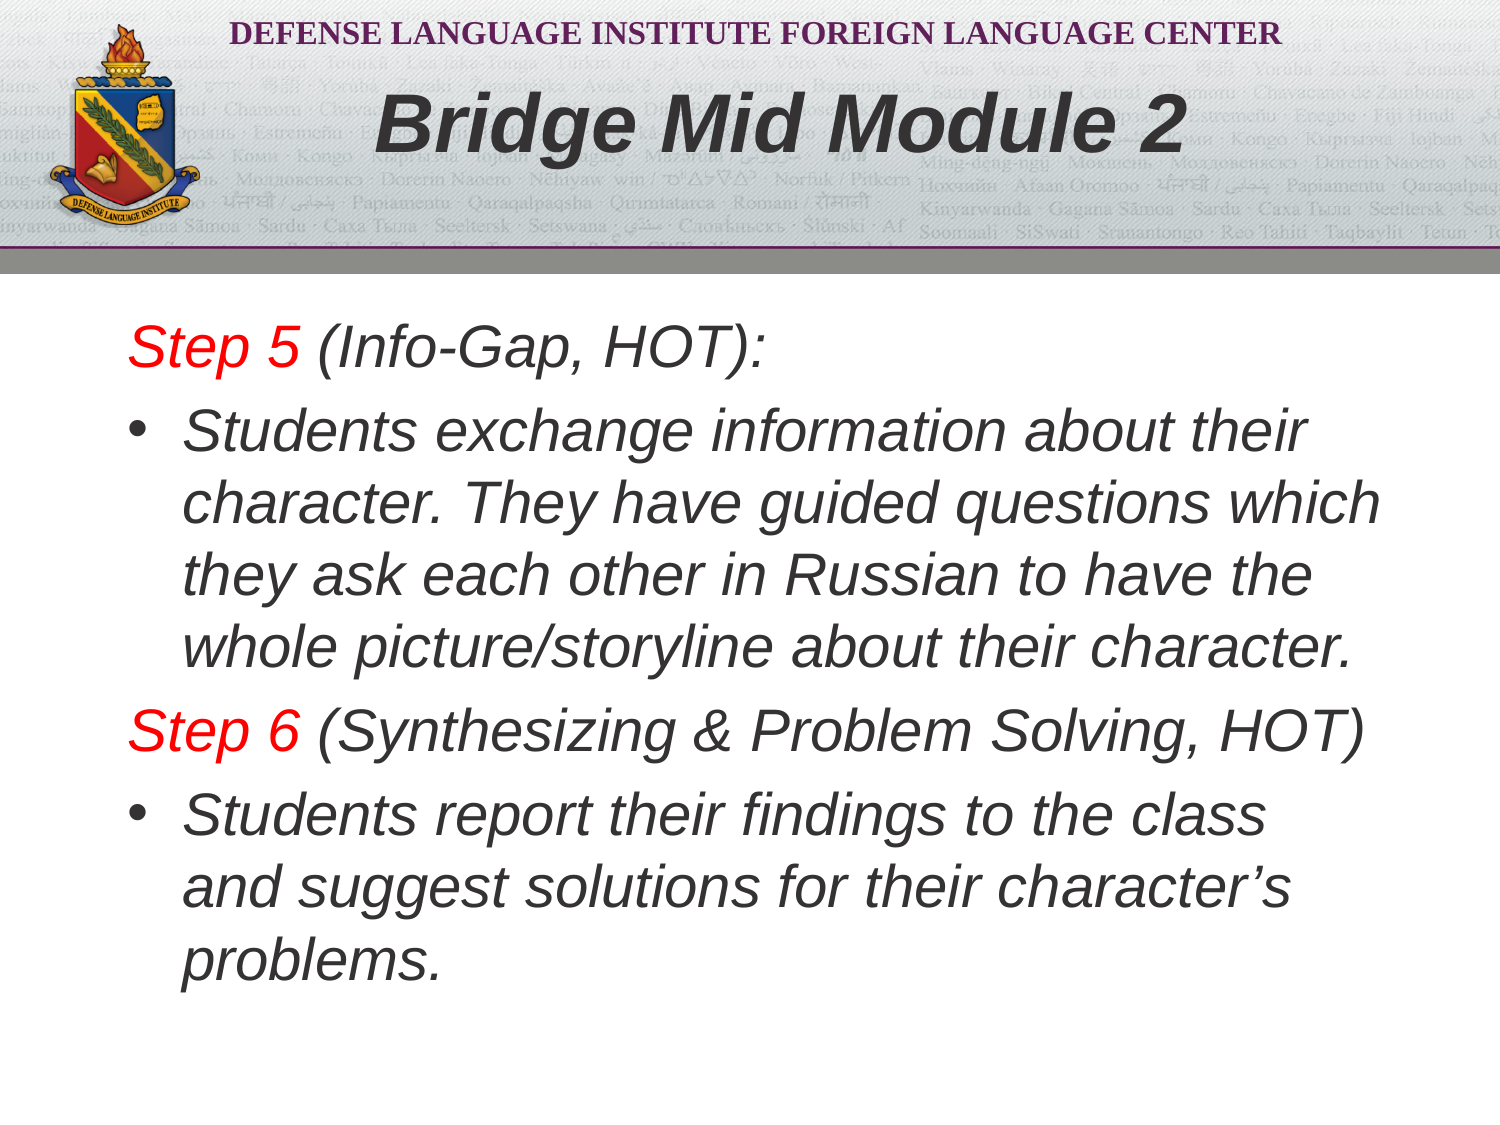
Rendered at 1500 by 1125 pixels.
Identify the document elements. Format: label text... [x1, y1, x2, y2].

list Step 5 (Info-Gap, HOT): Students exchange information about their character. They have guided questions which they ask each other in Russian to have the whole picture/storyline about their character. Step 6 (Synthesizing & Problem Solving, HOT) Students report their findings to the class and suggest solutions for their character’s problems. [112, 299, 1399, 1100]
title Bridge Mid Module 2 [350, 62, 1213, 177]
picture [0, 0, 1500, 274]
